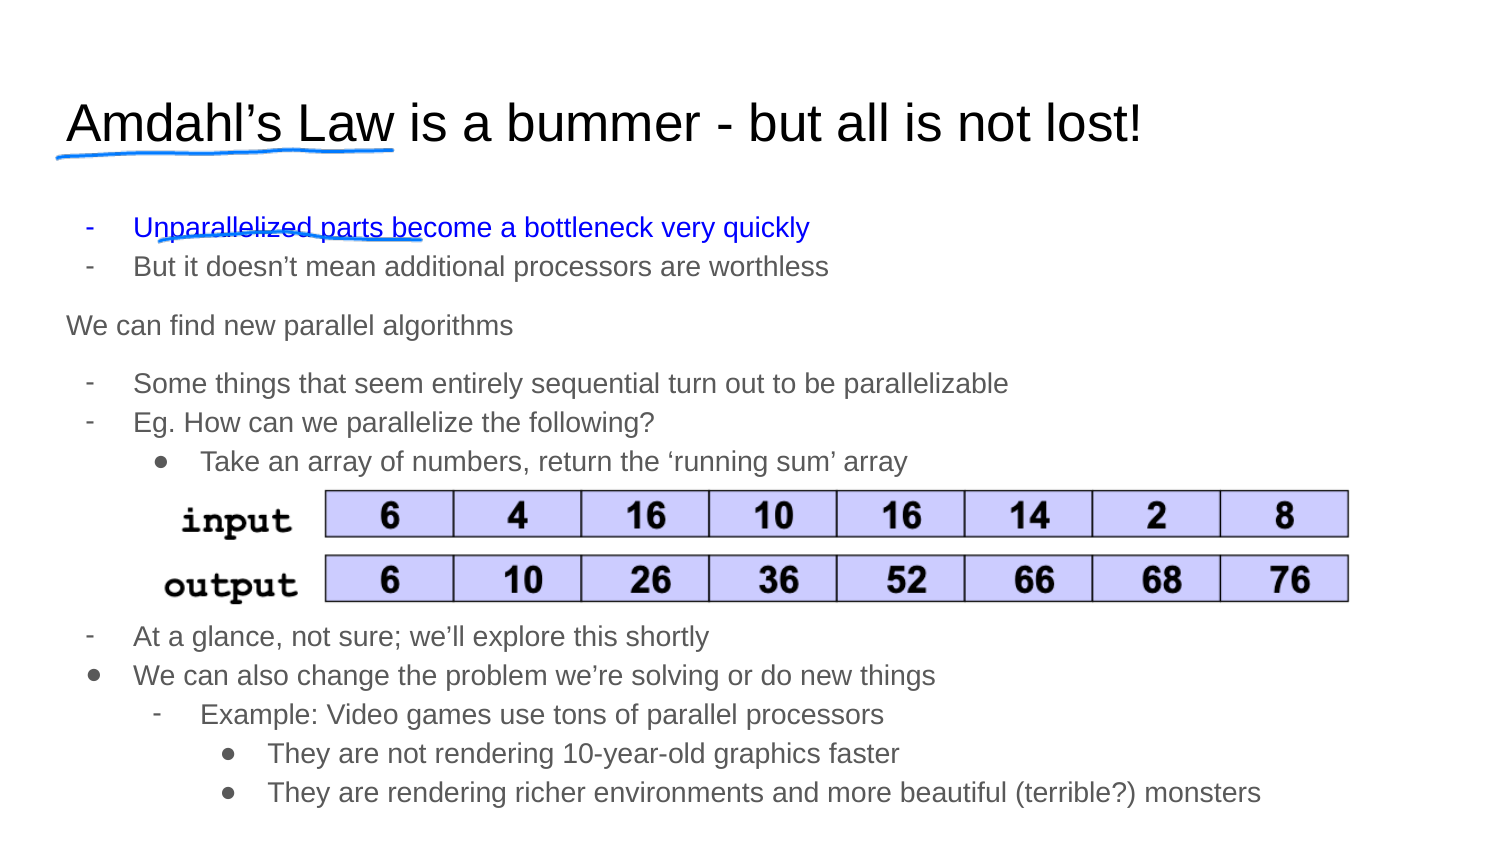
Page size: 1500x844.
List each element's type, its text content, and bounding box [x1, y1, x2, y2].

title Amdahl’s Law is a bummer - but all is not lost! [51, 72, 1449, 167]
list Unparallelized parts become a bottleneck very quickly But it doesn’t mean additional processors are worthless We can find new parallel algorithms Some things that seem entirely sequential turn out to be parallelizable Eg. How can we parallelize the following? Take an array of numbers, return the ‘running sum’ array At a glance, not sure; we’ll explore this shortly We can also change the problem we’re solving or do new things Example: Video games use tons of parallel processors They are not rendering 10-year-old graphics faster They are rendering richer environments and more beautiful (terrible?) monsters [51, 189, 1449, 831]
picture [156, 228, 424, 245]
picture [140, 480, 1360, 611]
picture [54, 146, 396, 162]
